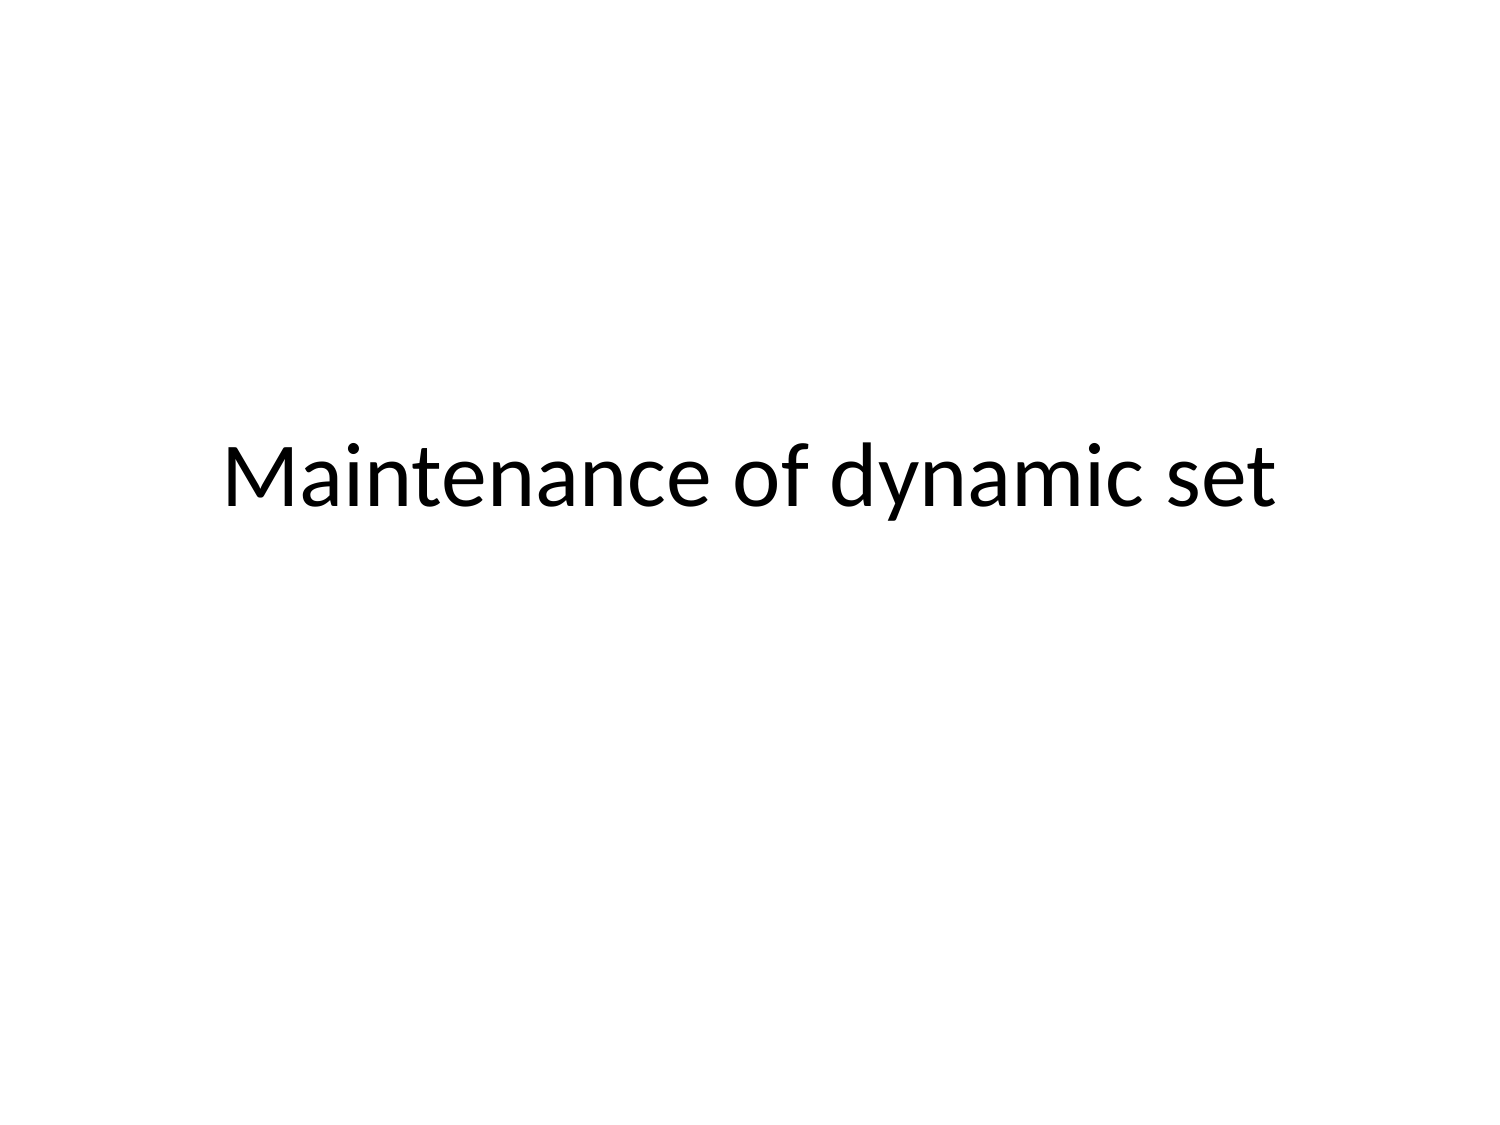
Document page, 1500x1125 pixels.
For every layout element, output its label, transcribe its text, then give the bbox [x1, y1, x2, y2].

title Maintenance of dynamic set [112, 349, 1388, 591]
